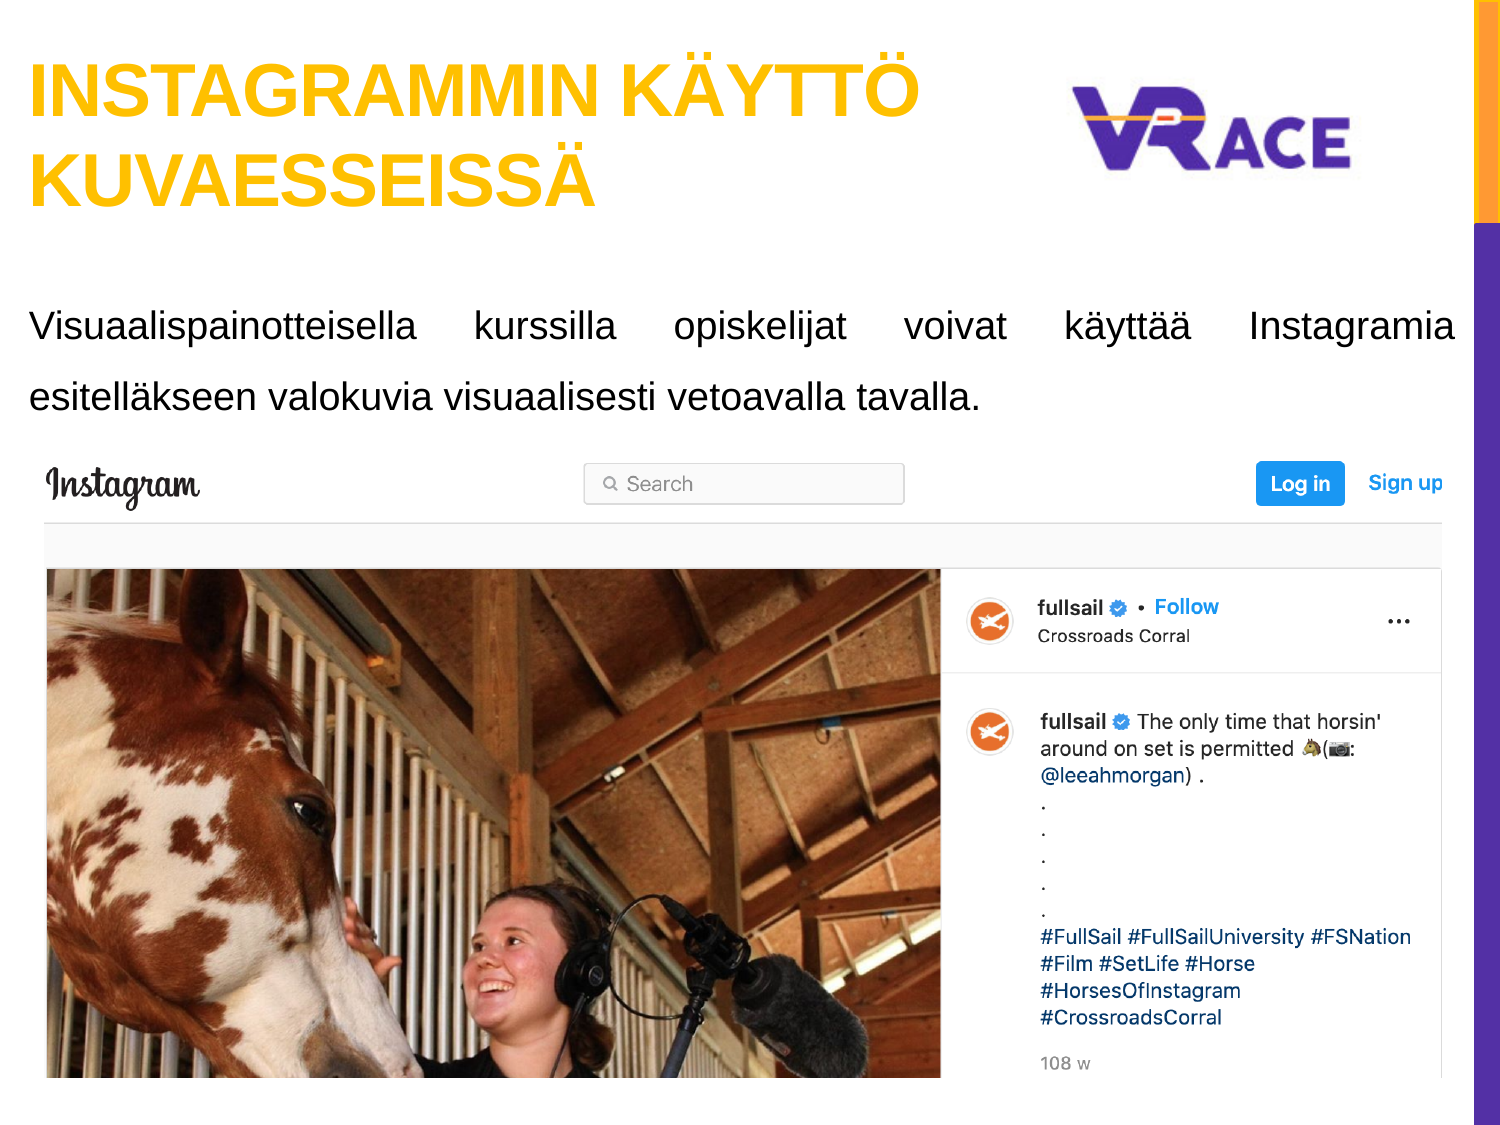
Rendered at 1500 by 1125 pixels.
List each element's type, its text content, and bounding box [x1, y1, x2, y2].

title Instagrammin käyttö kuvaesseissä [14, 4, 965, 230]
picture [1057, 39, 1374, 222]
text_box Visuaalispainotteisella kurssilla opiskelijat voivat käyttää Instagramia esitelläkseen valokuvia visuaalisesti vetoavalla tavalla. [13, 261, 1472, 434]
picture [44, 457, 1442, 1078]
